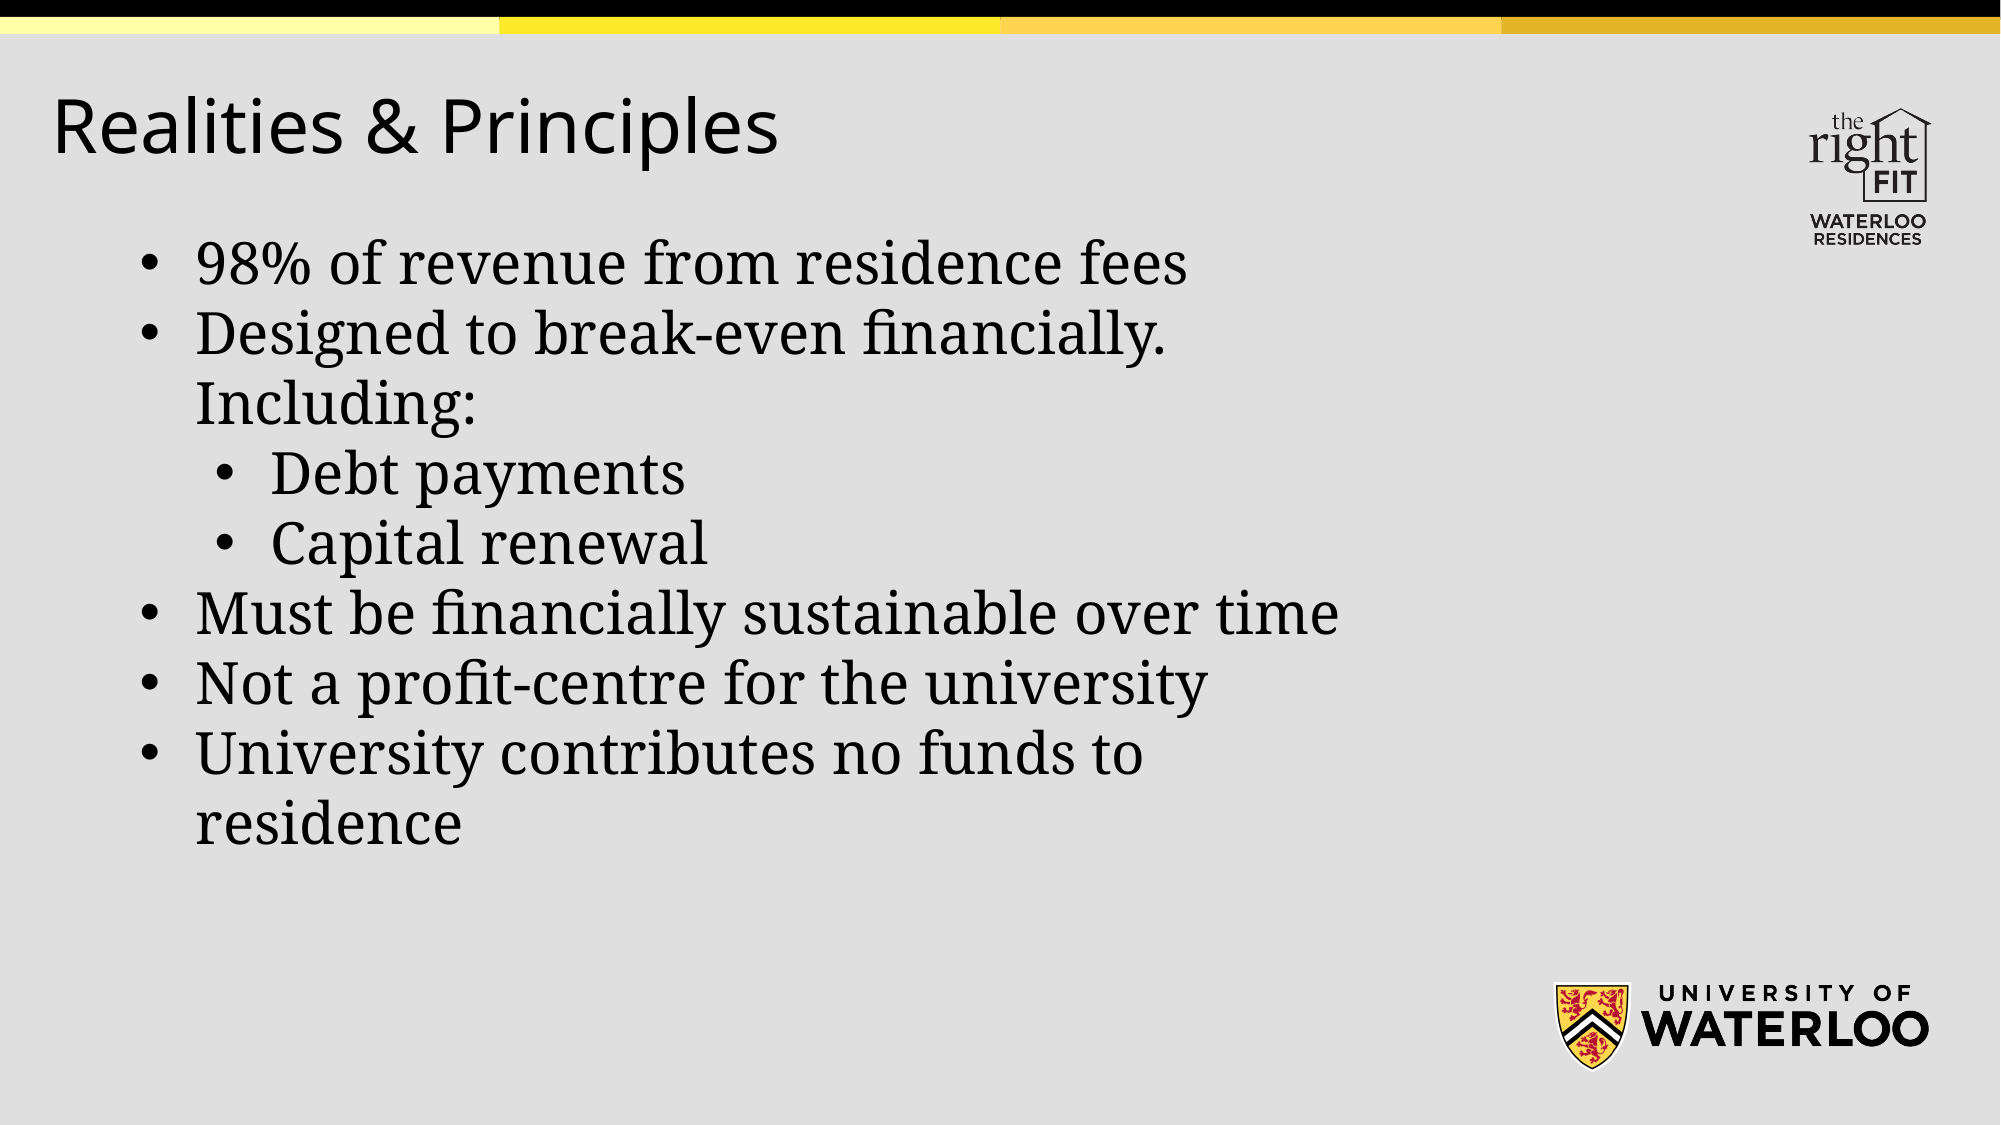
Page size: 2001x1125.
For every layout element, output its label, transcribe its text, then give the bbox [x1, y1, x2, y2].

picture [1483, 924, 2000, 1125]
picture [1806, 108, 1934, 245]
text_box Realities & Principles [36, 70, 1489, 176]
text_box 98% of revenue from residence fees Designed to break-even financially. Including: Debt payments Capital renewal Must be financially sustainable over time Not a profit-centre for the university University contributes no funds to residence [124, 218, 1445, 914]
